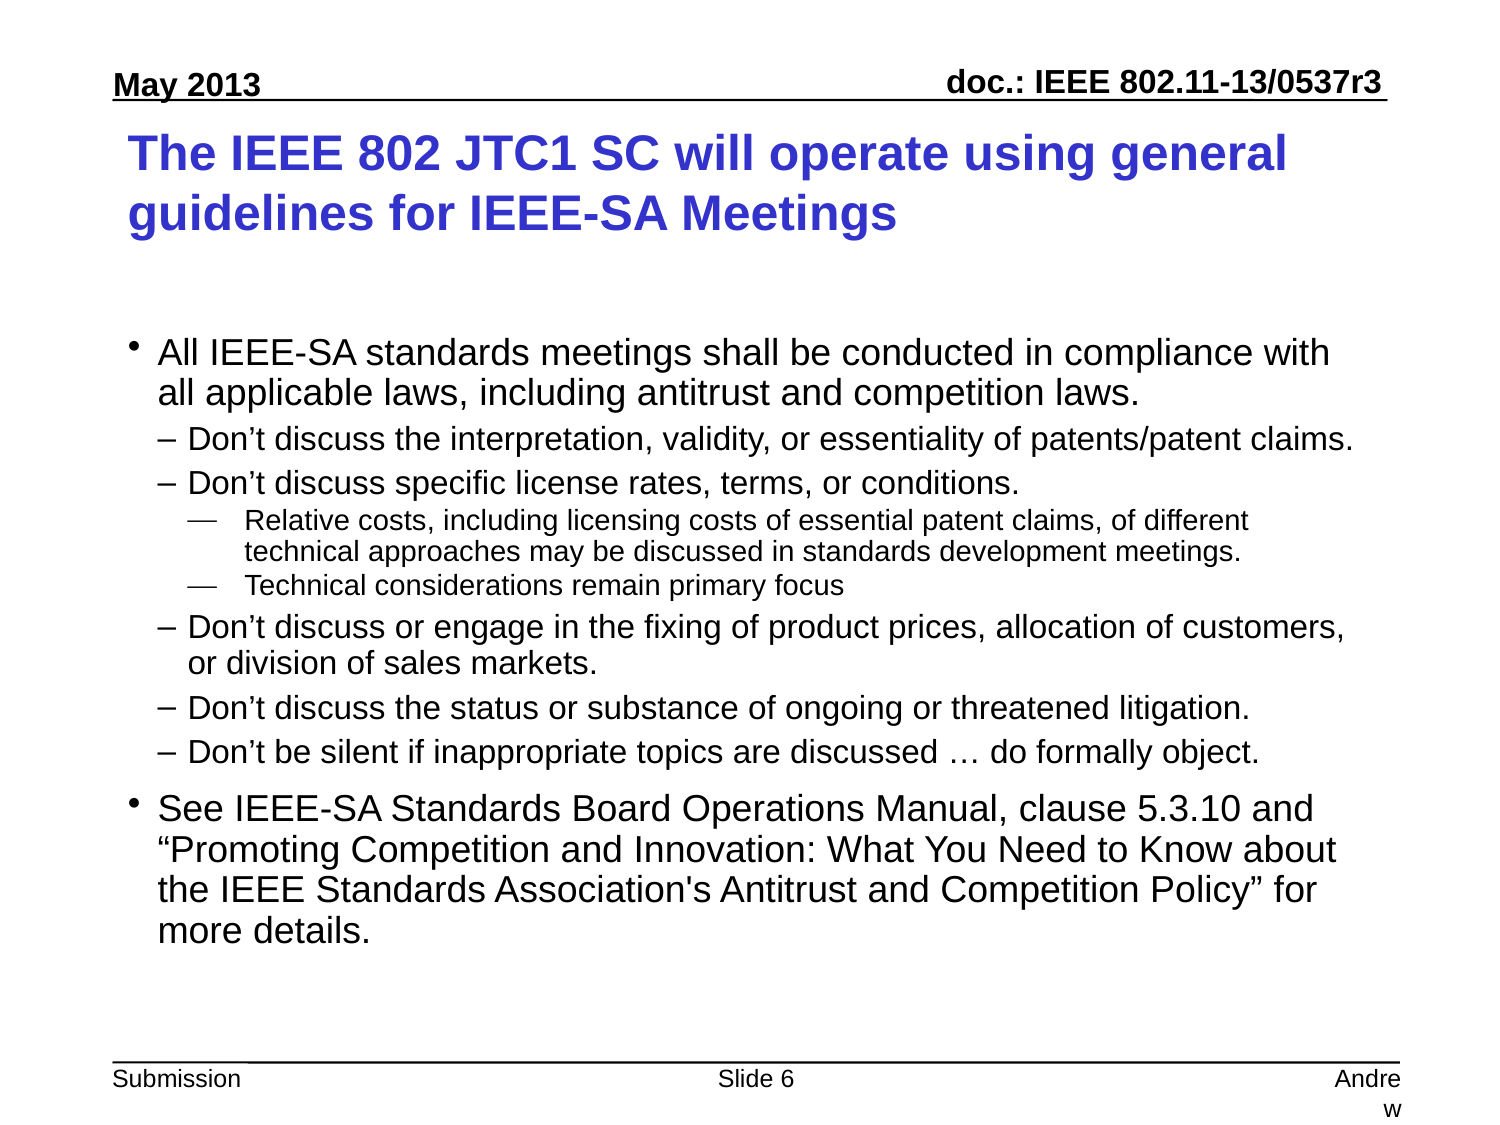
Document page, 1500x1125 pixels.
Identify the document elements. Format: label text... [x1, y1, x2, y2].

footer Andrew Myles, Cisco [1320, 1061, 1402, 1093]
text_box [88, 243, 1439, 1023]
title The IEEE 802 JTC1 SC will operate using general guidelines for IEEE-SA Meetings [112, 112, 1388, 243]
slide_number Slide 6 [709, 1061, 803, 1093]
